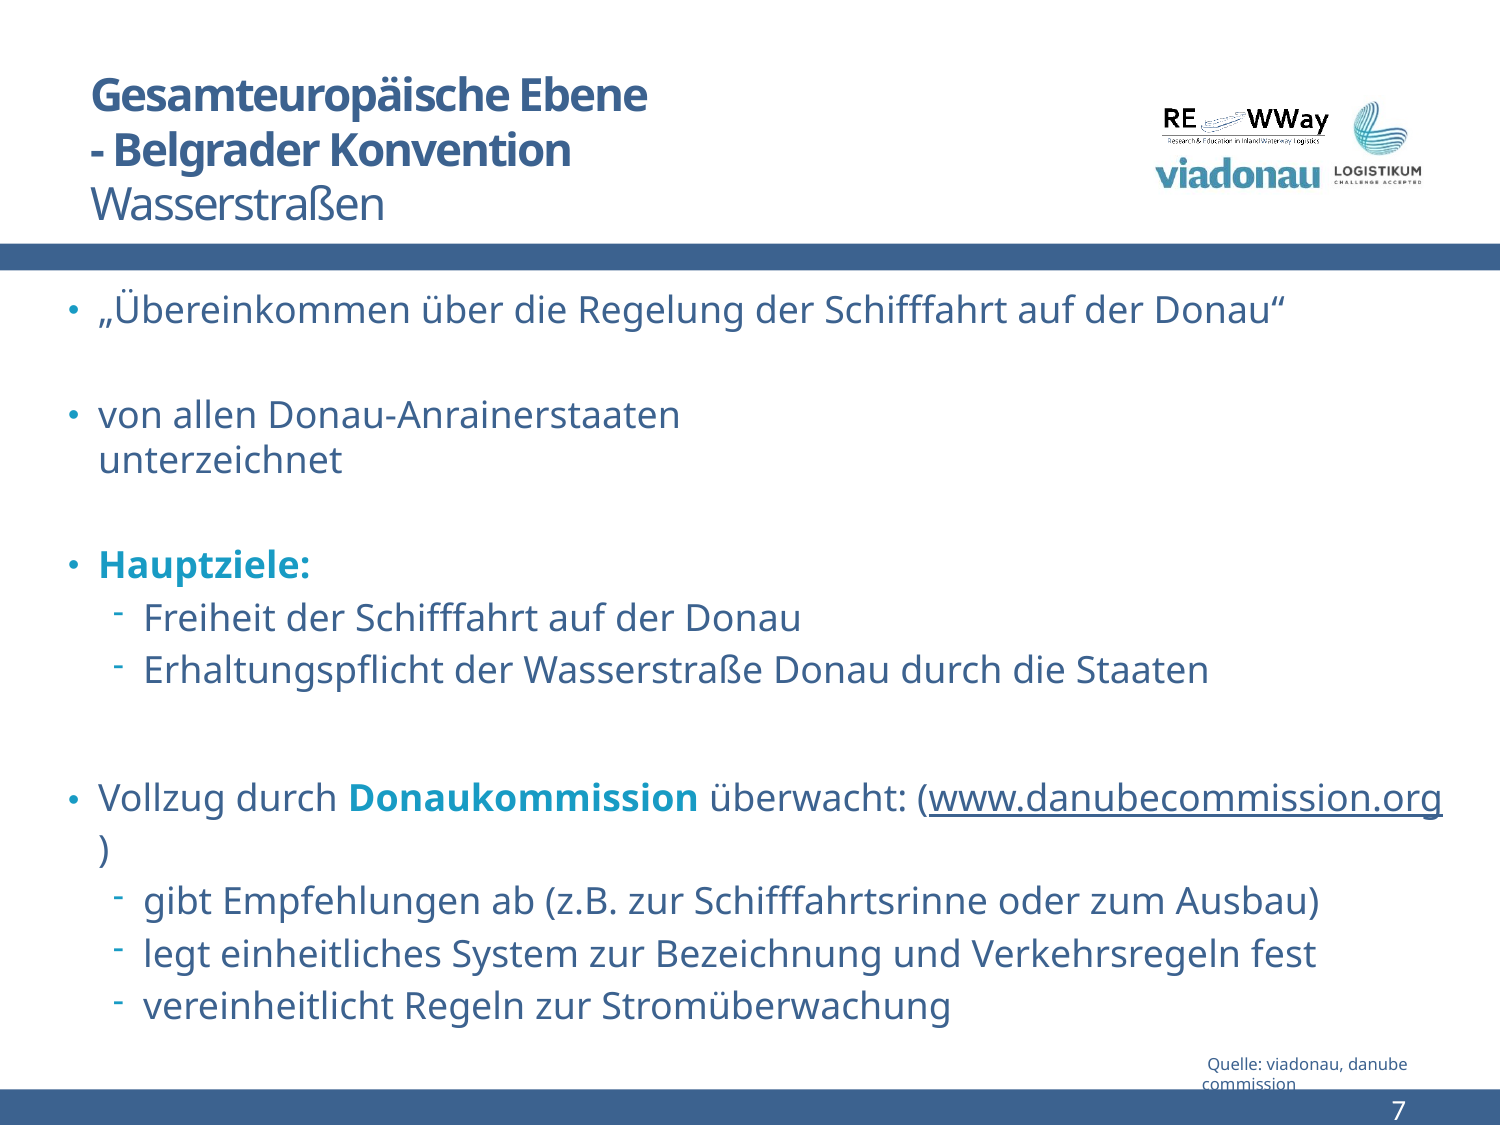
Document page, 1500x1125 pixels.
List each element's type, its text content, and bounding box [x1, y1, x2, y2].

title Gesamteuropäische Ebene - Belgrader Konvention Wasserstraßen [75, 66, 1425, 229]
list „Übereinkommen über die Regelung der Schifffahrt auf der Donau“ von allen Donau-Anrainerstaaten unterzeichnet Hauptziele: Freiheit der Schifffahrt auf der Donau Erhaltungspflicht der Wasserstraße Donau durch die Staaten Vollzug durch Donaukommission überwacht: (www.danubecommission.org) gibt Empfehlungen ab (z.B. zur Schifffahrtsrinne oder zum Ausbau) legt einheitliches System zur Bezeichnung und Verkehrsregeln fest vereinheitlicht Regeln zur Stromüberwachung [53, 278, 1459, 1063]
text_box Quelle: viadonau, danube commission [1187, 1041, 1495, 1102]
slide_number 7 [1246, 1102, 1422, 1125]
